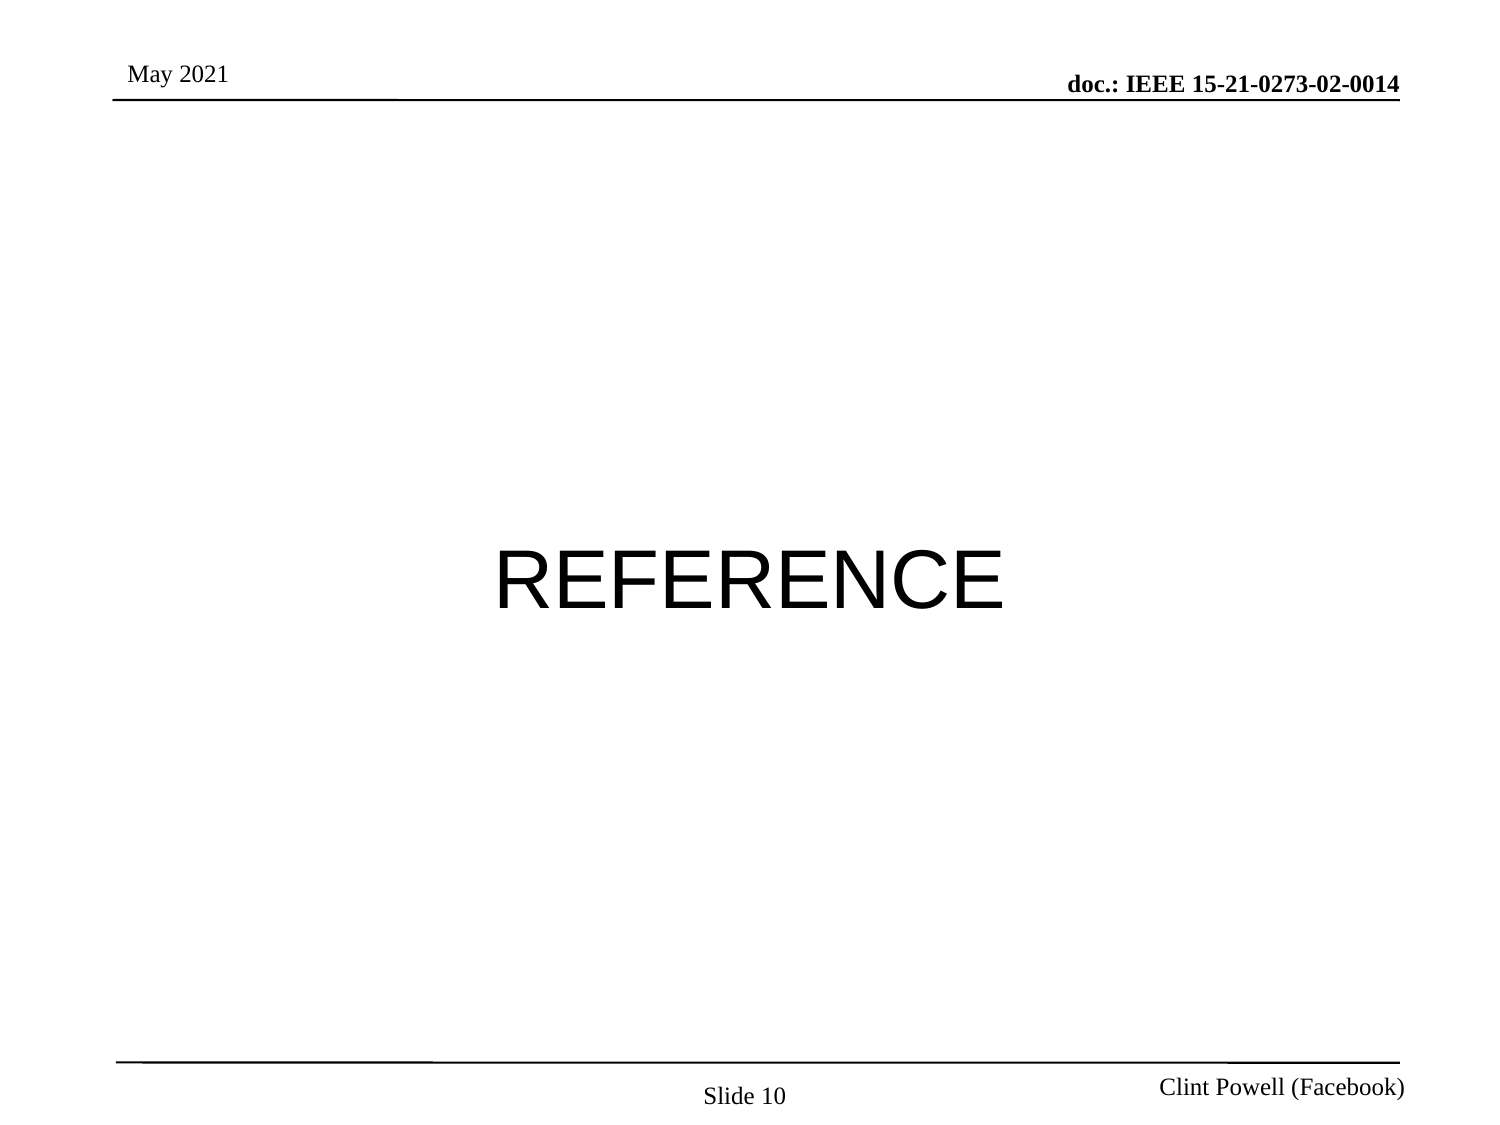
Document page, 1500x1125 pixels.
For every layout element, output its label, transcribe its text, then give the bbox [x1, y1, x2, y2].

title REFERENCE [113, 326, 1387, 824]
slide_number Slide 10 [690, 1075, 799, 1115]
